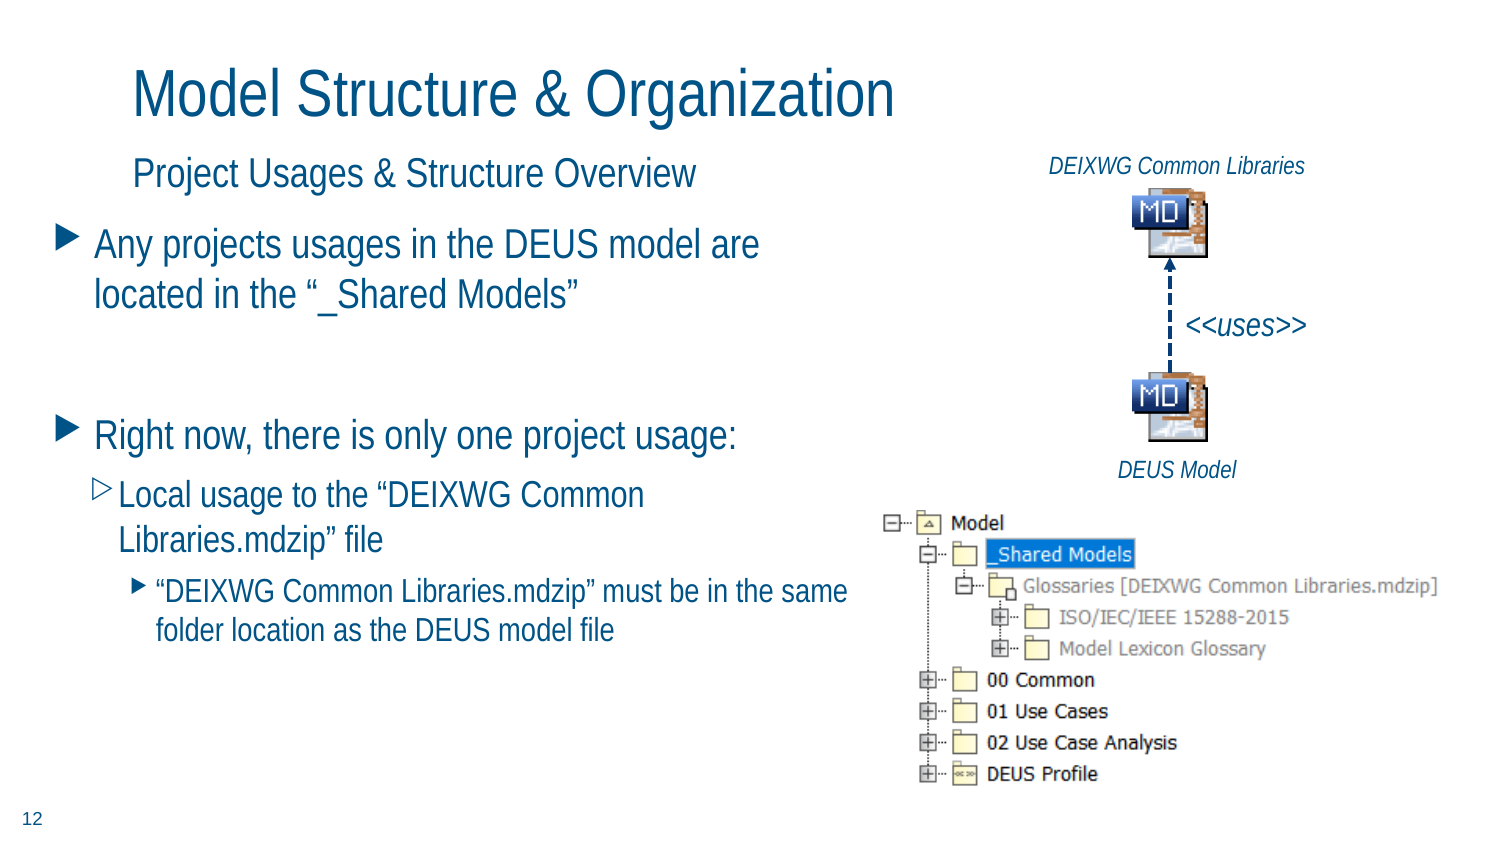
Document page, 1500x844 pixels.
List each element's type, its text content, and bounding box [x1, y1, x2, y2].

list Any projects usages in the DEUS model are located in the “_Shared Models” Right now, there is only one project usage: Local usage to the “DEIXWG Common Libraries.mdzip” file “DEIXWG Common Libraries.mdzip” must be in the same folder location as the DEUS model file [38, 209, 880, 828]
picture [1132, 372, 1208, 442]
list Project Usages & Structure Overview [118, 138, 1419, 204]
text_box DEIXWG Common Libraries [1030, 142, 1325, 187]
text_box DEUS Model [1087, 446, 1268, 491]
text_box <<uses>> [1175, 295, 1323, 351]
picture [879, 510, 1443, 815]
title Model Structure & Organization [118, 59, 1418, 121]
picture [1132, 188, 1208, 258]
